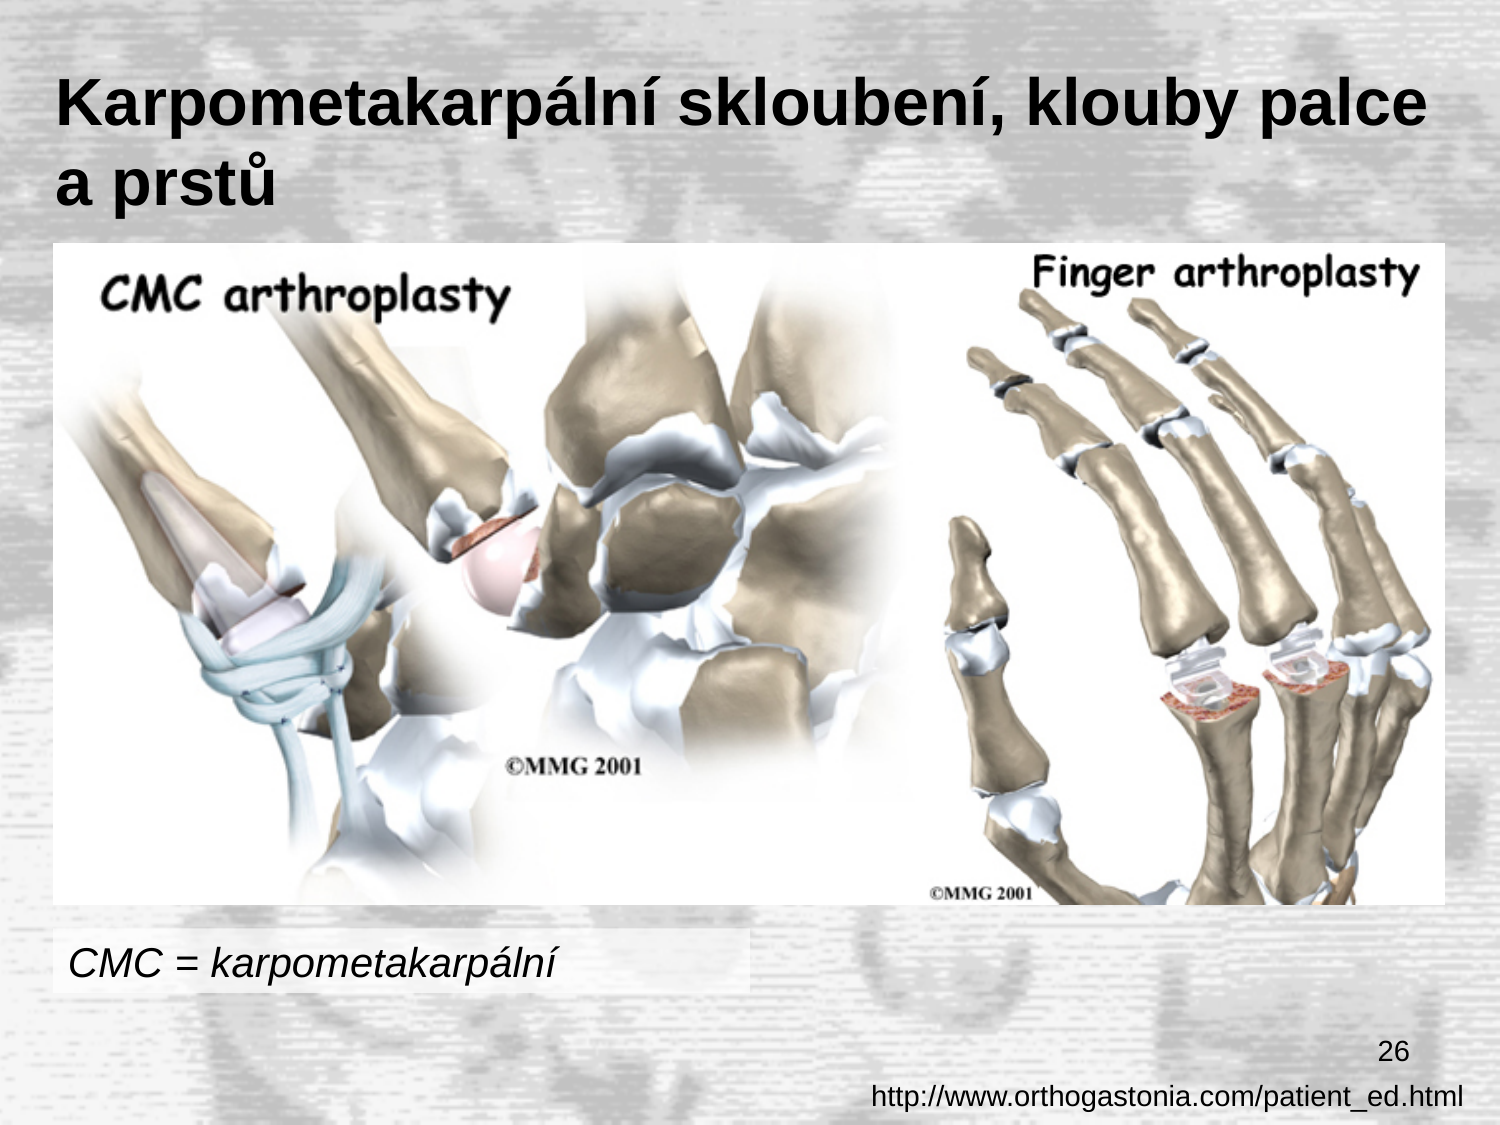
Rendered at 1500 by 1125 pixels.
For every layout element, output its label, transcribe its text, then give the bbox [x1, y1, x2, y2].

text_box CMC = karpometakarpální [53, 928, 751, 994]
text_box <číslo> [1074, 1024, 1425, 1070]
text_box http://www.orthogastonia.com/patient_ed.html [856, 1070, 1500, 1125]
picture [0, 0, 1500, 1125]
text_box Karpometakarpální skloubení, klouby palce a prstů [41, 45, 1471, 233]
